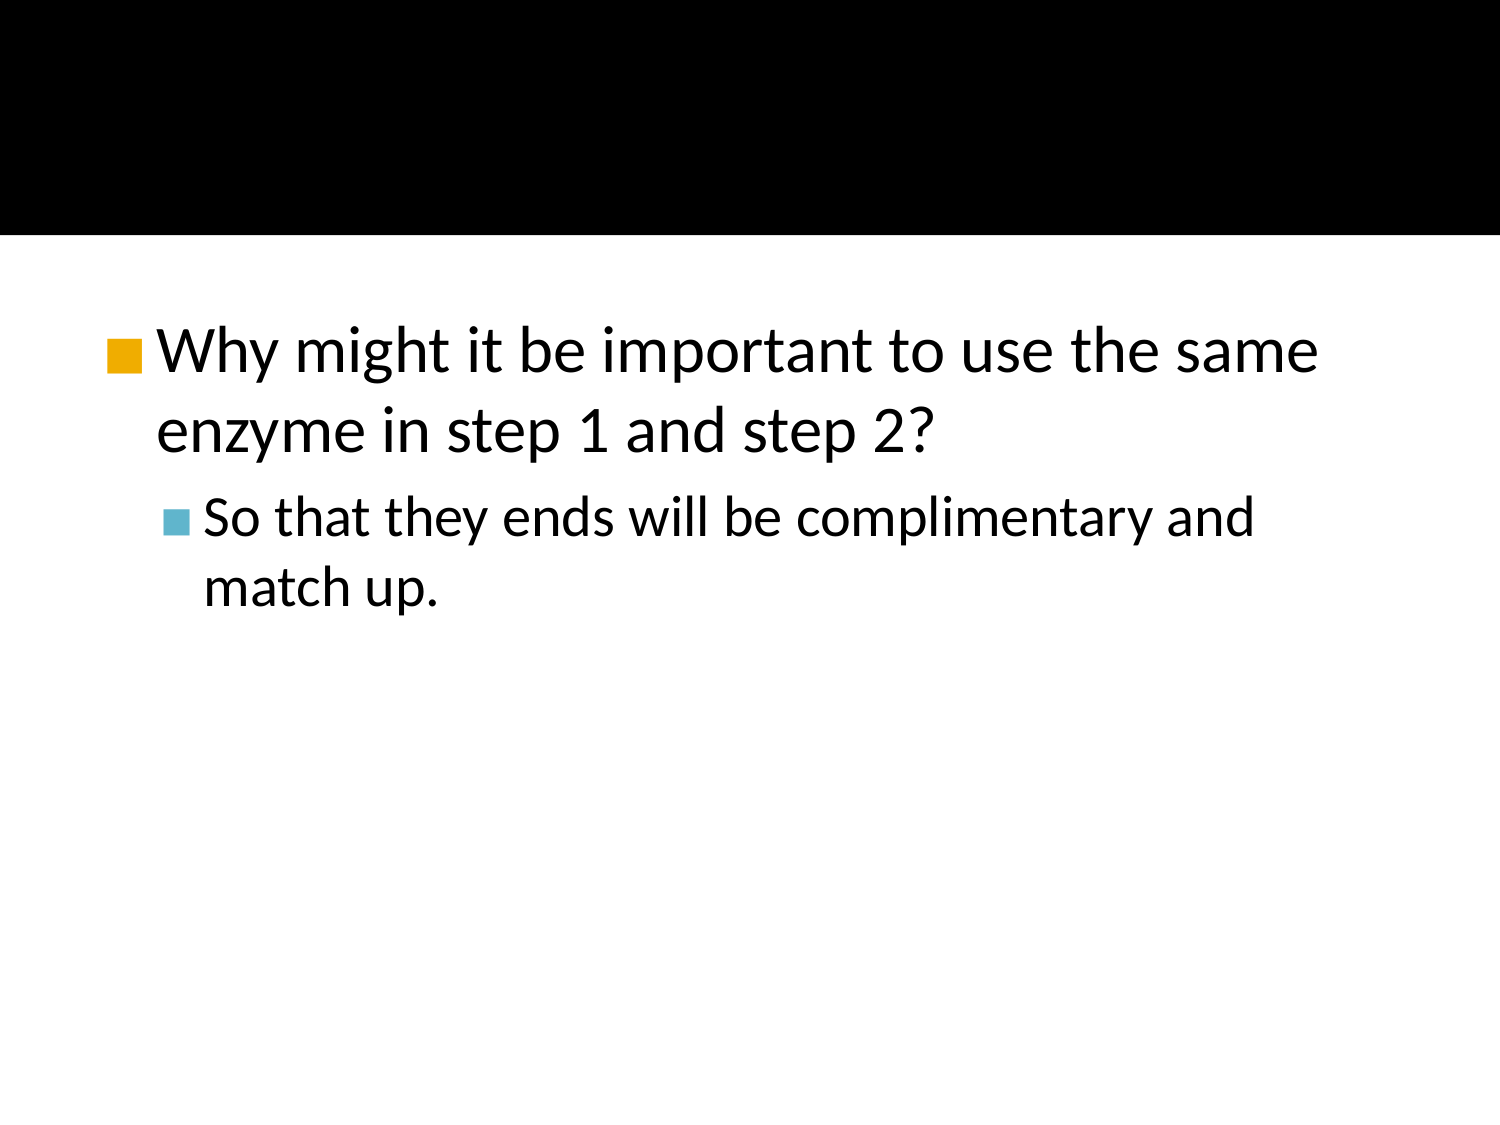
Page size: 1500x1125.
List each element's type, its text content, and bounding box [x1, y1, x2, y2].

list Why might it be important to use the same enzyme in step 1 and step 2? So that they ends will be complimentary and match up. [75, 291, 1425, 1050]
